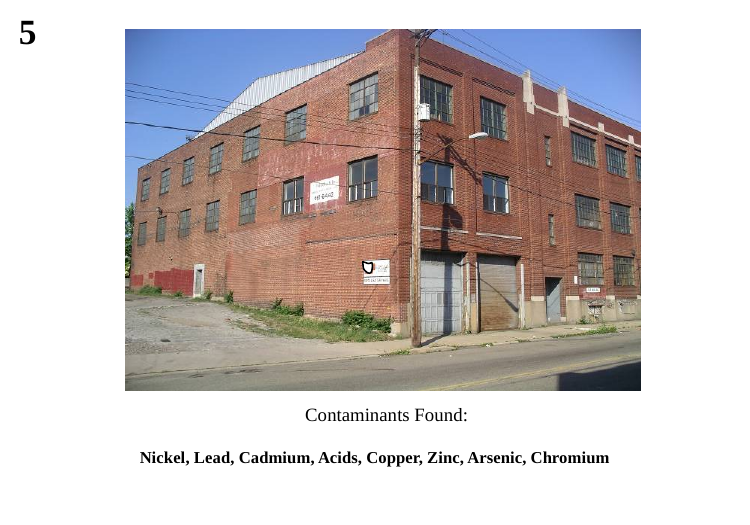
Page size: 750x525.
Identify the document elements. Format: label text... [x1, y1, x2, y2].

text_box Contaminants Found: [286, 393, 487, 435]
picture [124, 29, 641, 391]
text_box Nickel, Lead, Cadmium, Acids, Copper, Zinc, Arsenic, Chromium [121, 437, 633, 476]
text_box 5 [0, 0, 56, 61]
